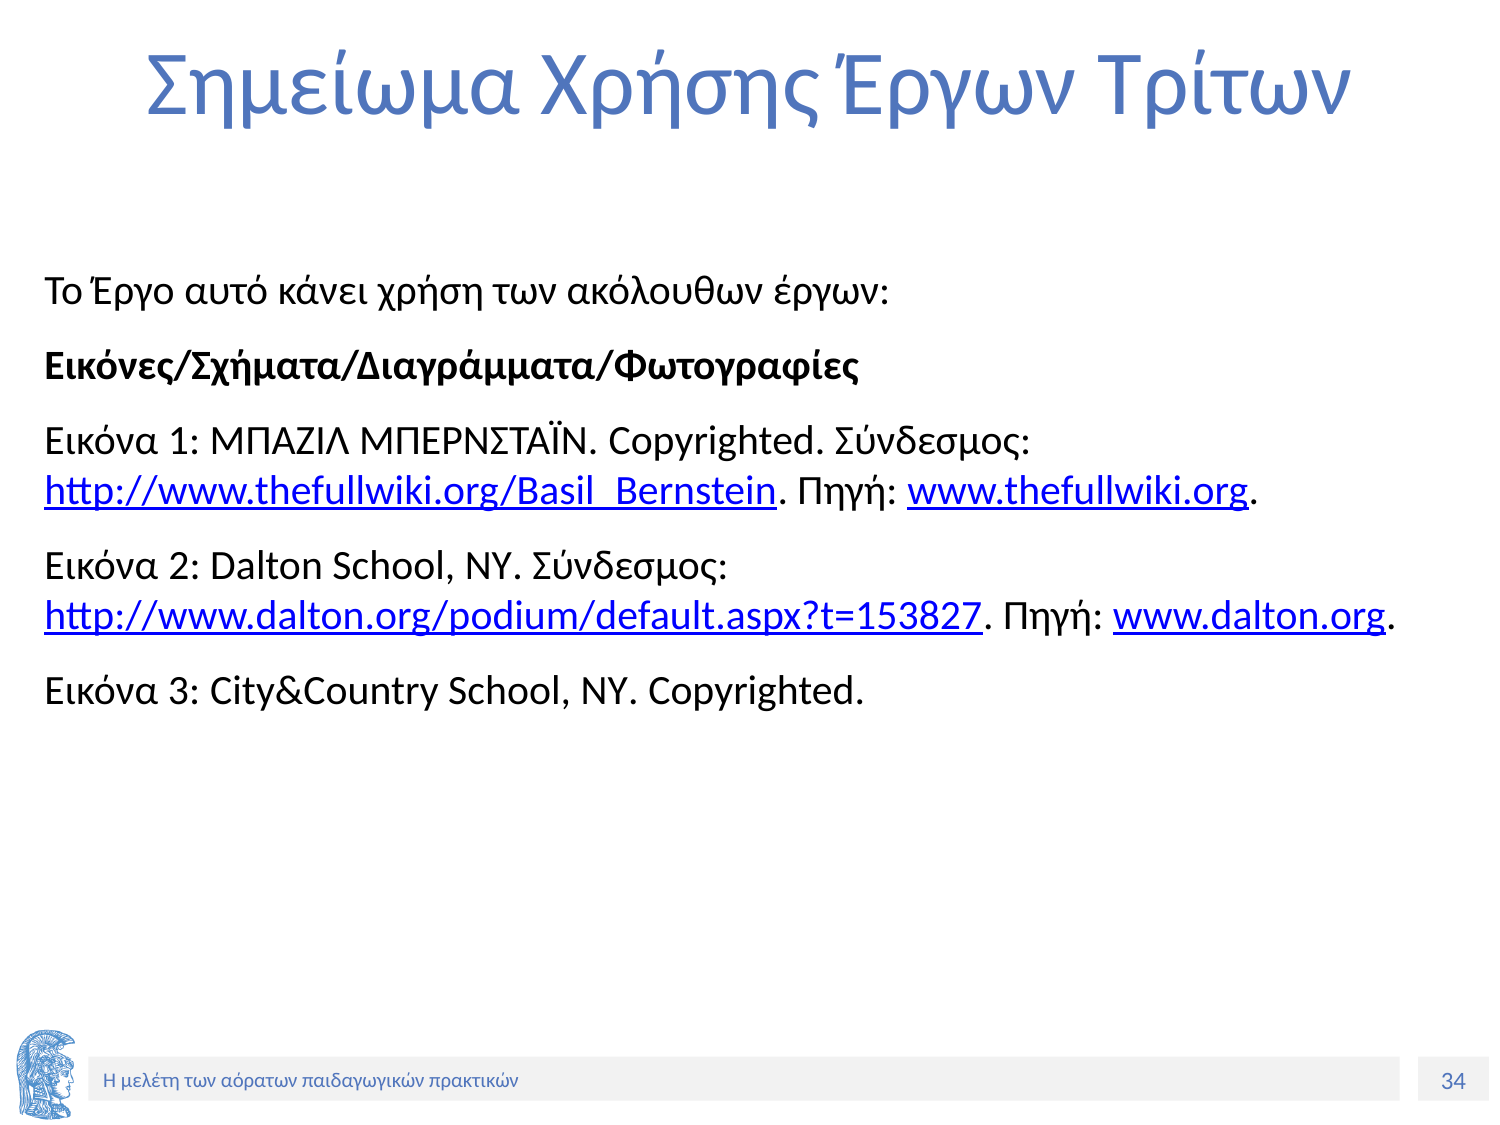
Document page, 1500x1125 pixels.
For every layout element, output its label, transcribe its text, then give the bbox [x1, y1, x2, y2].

list Το Έργο αυτό κάνει χρήση των ακόλουθων έργων: Εικόνες/Σχήματα/Διαγράμματα/Φωτογραφίες Εικόνα 1: ΜΠΑΖΙΛ ΜΠΕΡΝΣΤΑΪΝ. Copyrighted. Σύνδεσμος: http://www.thefullwiki.org/Basil_Bernstein. Πηγή: www.thefullwiki.org. Εικόνα 2: Dalton School, NY. Σύνδεσμος: http://www.dalton.org/podium/default.aspx?t=153827. Πηγή: www.dalton.org. Εικόνα 3: City&Country School, NY. Copyrighted. [29, 255, 1483, 998]
title Σημείωμα Χρήσης Έργων Τρίτων [0, 0, 1500, 172]
picture [9, 1026, 81, 1120]
